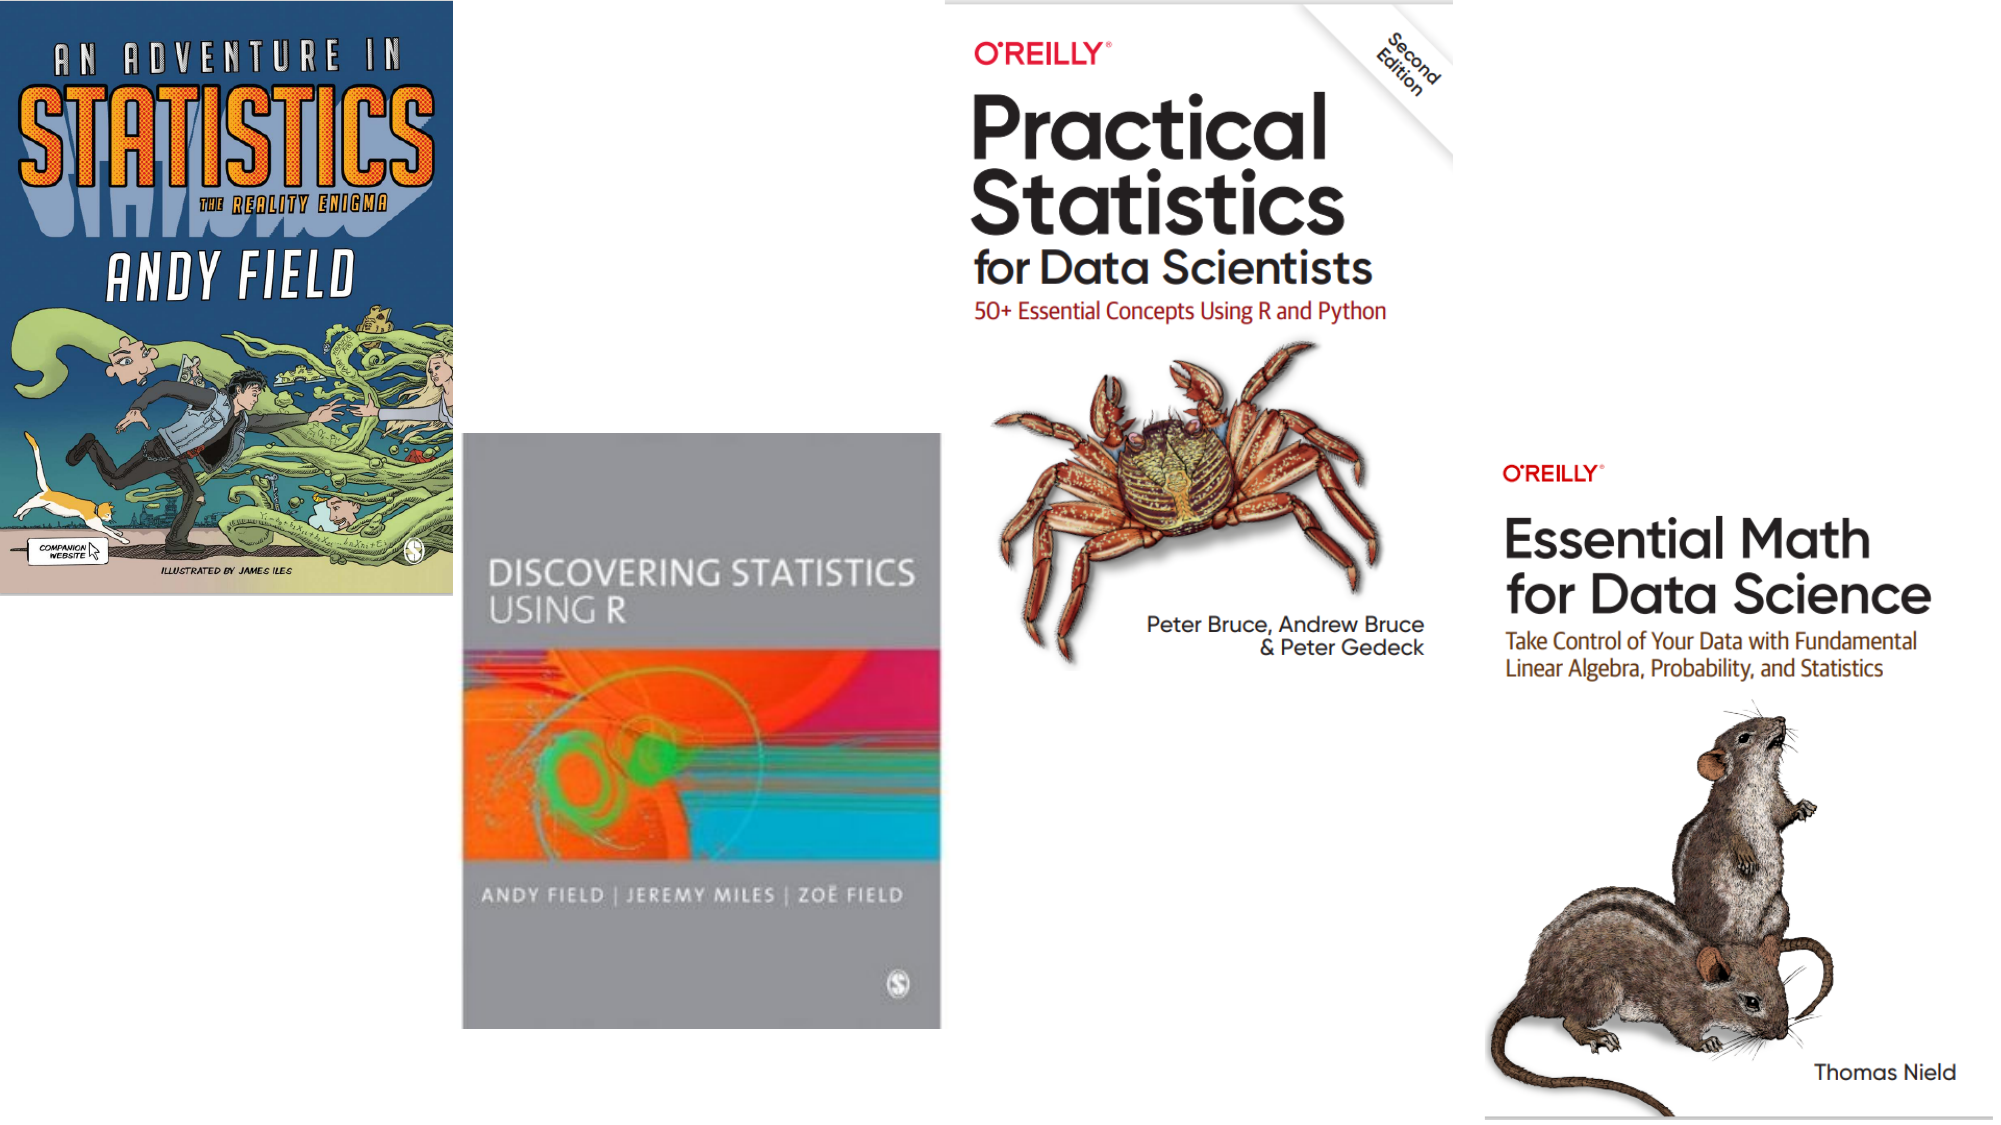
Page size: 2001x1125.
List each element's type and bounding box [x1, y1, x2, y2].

picture [0, 0, 1453, 1029]
picture [1484, 433, 1993, 1120]
